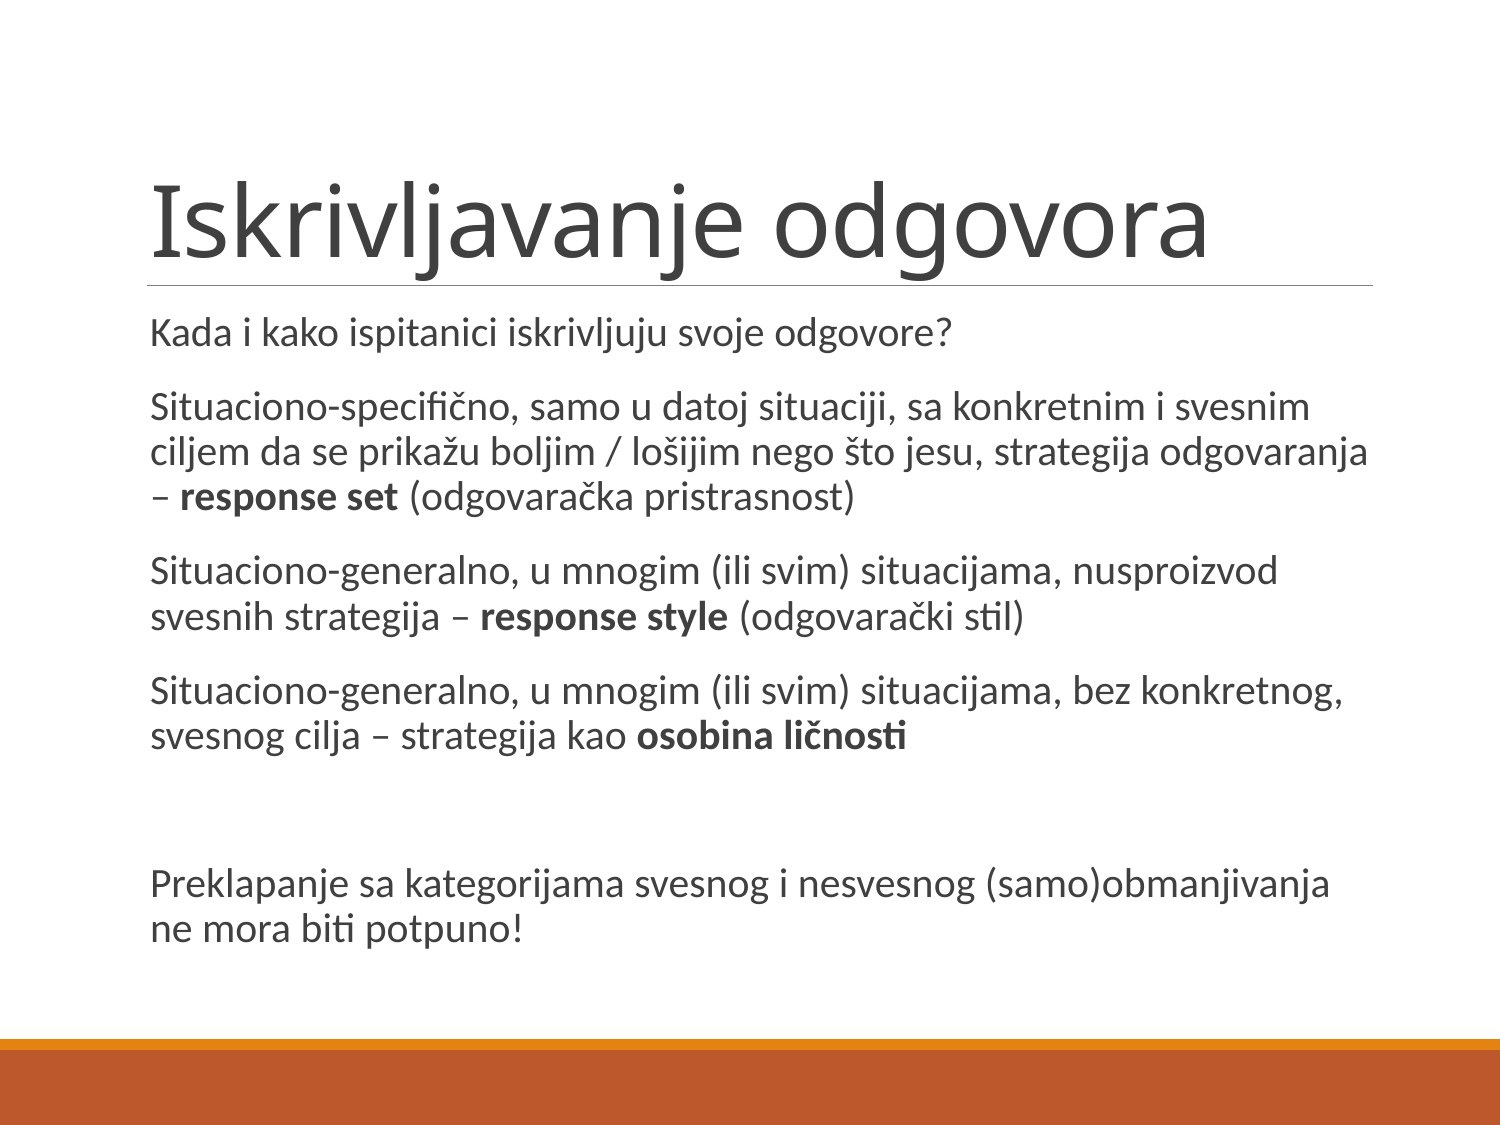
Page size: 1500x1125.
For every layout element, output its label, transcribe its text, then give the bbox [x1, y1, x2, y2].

list Kada i kako ispitanici iskrivljuju svoje odgovore? Situaciono-specifično, samo u datoj situaciji, sa konkretnim i svesnim ciljem da se prikažu boljim / lošijim nego što jesu, strategija odgovaranja – response set (odgovaračka pristrasnost) Situaciono-generalno, u mnogim (ili svim) situacijama, nusproizvod svesnih strategija – response style (odgovarački stil) Situaciono-generalno, u mnogim (ili svim) situacijama, bez konkretnog, svesnog cilja – strategija kao osobina ličnosti Preklapanje sa kategorijama svesnog i nesvesnog (samo)obmanjivanja ne mora biti potpuno! [135, 302, 1373, 963]
title Iskrivljavanje odgovora [135, 47, 1373, 285]
